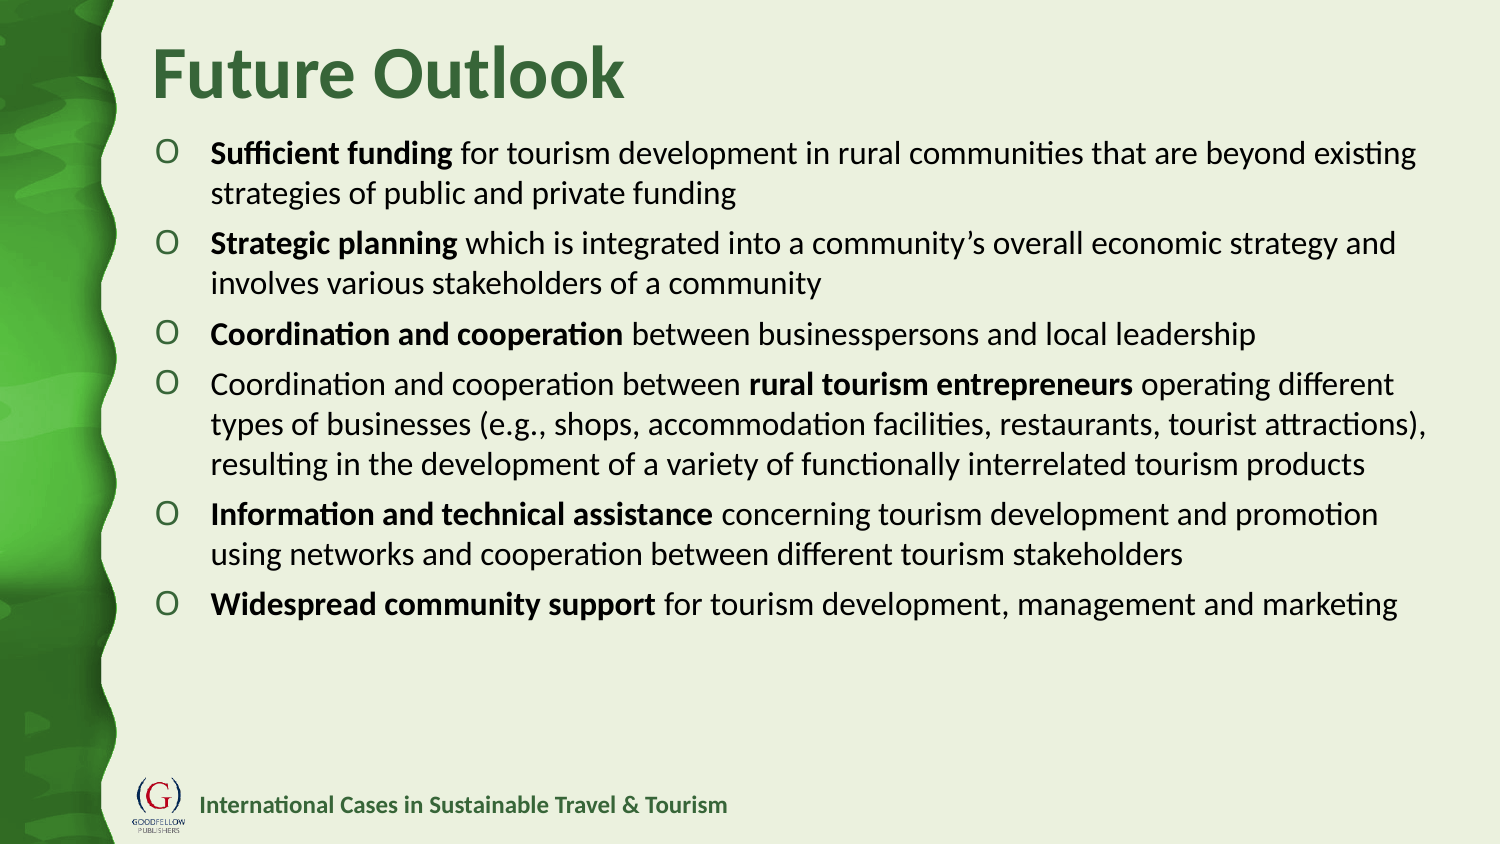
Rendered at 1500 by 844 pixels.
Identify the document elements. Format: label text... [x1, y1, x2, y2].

list Sufficient funding for tourism development in rural communities that are beyond existing strategies of public and private funding Strategic planning which is integrated into a community’s overall economic strategy and involves various stakeholders of a community Coordination and cooperation between businesspersons and local leadership Coordination and cooperation between rural tourism entrepreneurs operating different types of businesses (e.g., shops, accommodation facilities, restaurants, tourist attractions), resulting in the development of a variety of functionally interrelated tourism products Information and technical assistance concerning tourism development and promotion using networks and cooperation between different tourism stakeholders Widespread community support for tourism development, management and marketing [139, 123, 1450, 760]
title Future Outlook [137, 28, 1450, 110]
picture [0, 0, 185, 844]
